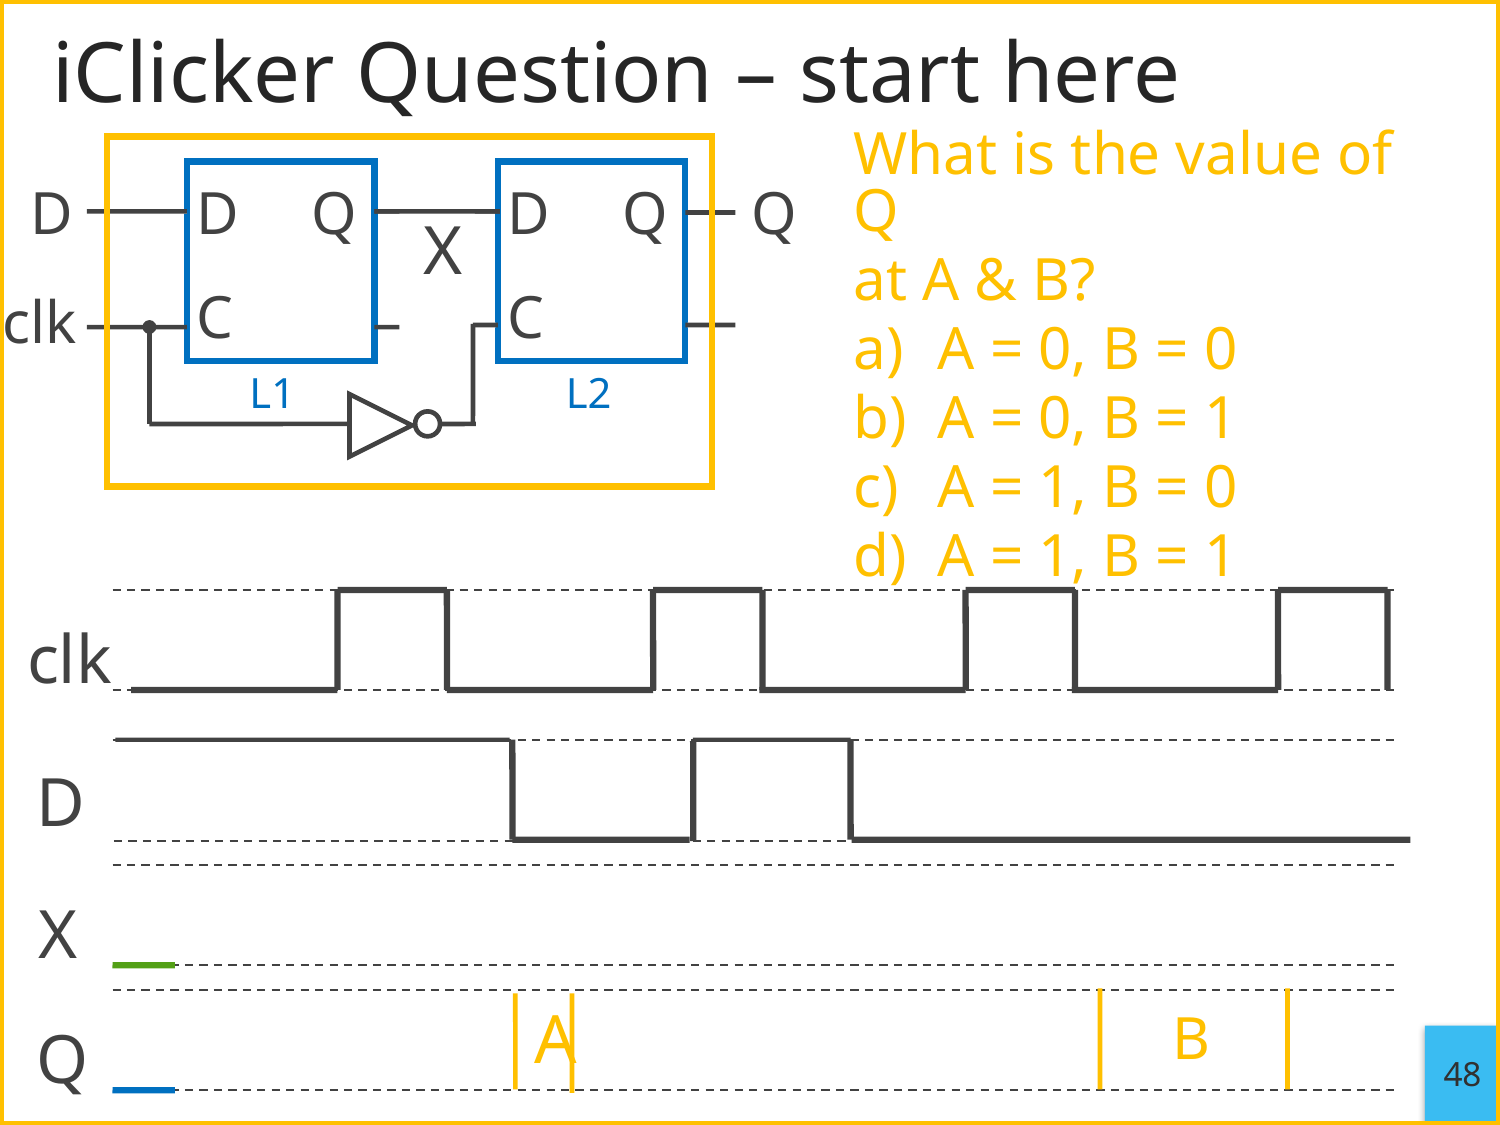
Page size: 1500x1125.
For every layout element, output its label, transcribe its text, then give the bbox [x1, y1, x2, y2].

text_box A [519, 998, 593, 1085]
text_box [0, 0, 1500, 1125]
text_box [0, 136, 813, 487]
